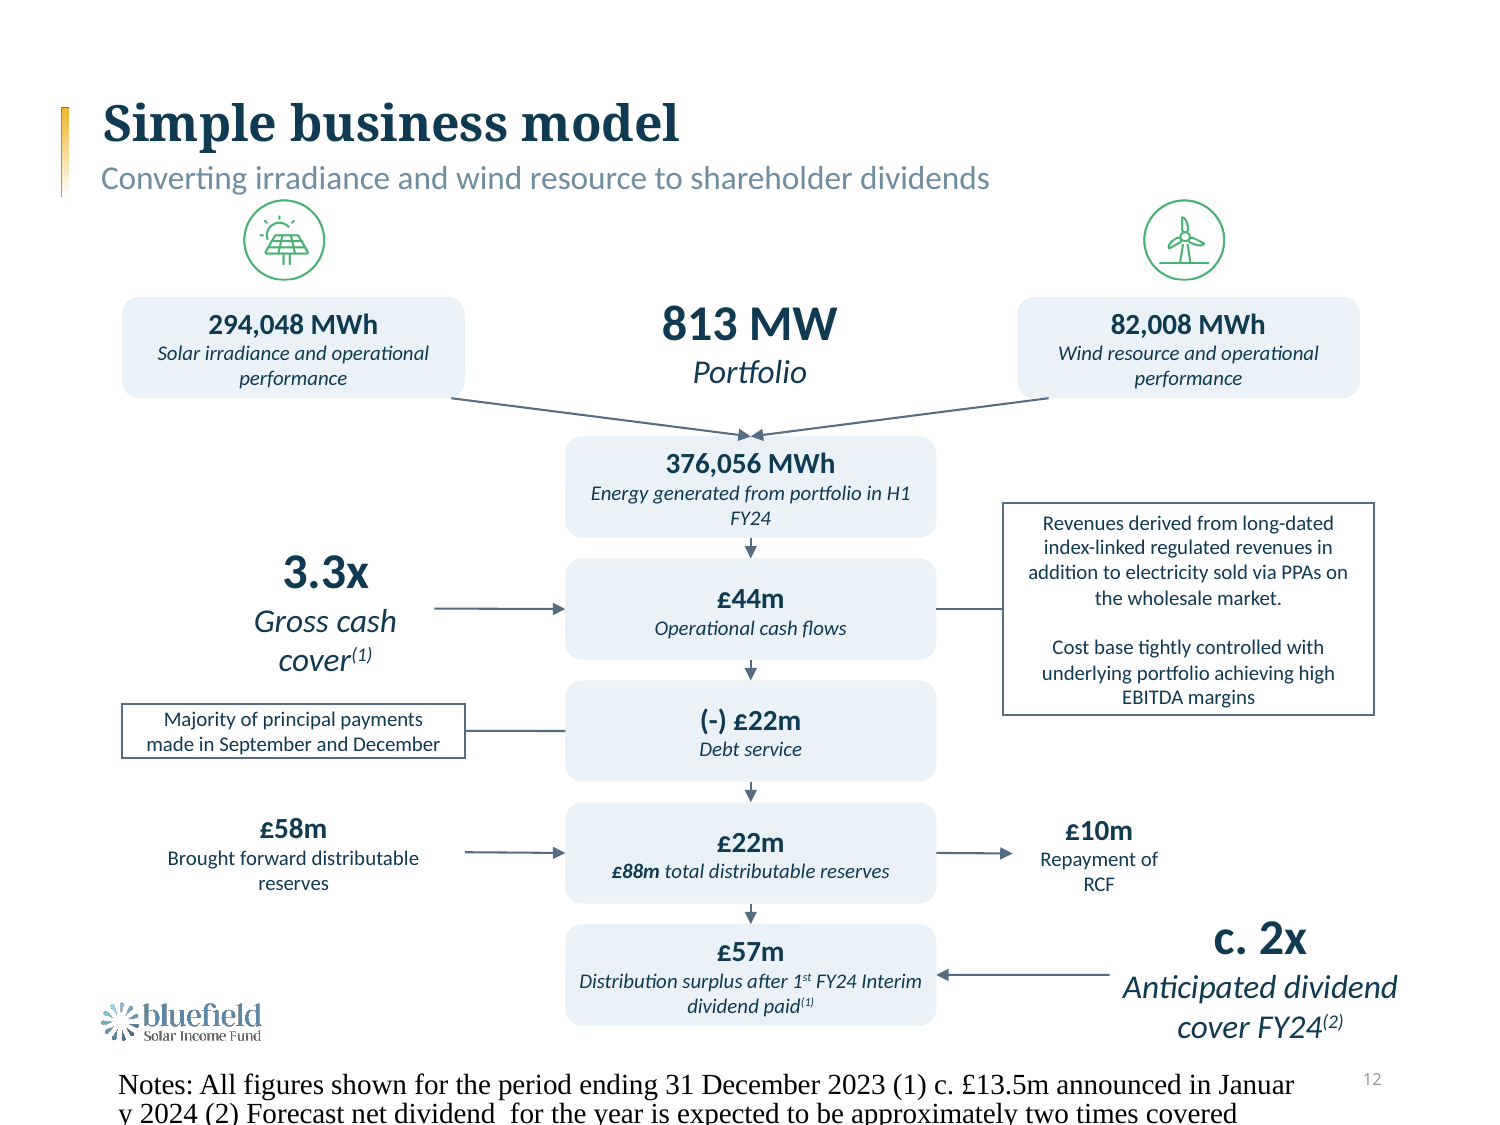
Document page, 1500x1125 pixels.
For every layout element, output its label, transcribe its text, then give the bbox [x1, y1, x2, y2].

picture [242, 199, 326, 282]
list Converting irradiance and wind resource to shareholder dividends [100, 151, 1398, 198]
text_box (-) £22m Debt service [565, 680, 937, 782]
text_box 813 MW Portfolio [641, 282, 859, 397]
text_box £58m Brought forward distributable reserves [122, 803, 465, 901]
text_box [750, 397, 1049, 437]
picture [1141, 198, 1226, 281]
footer Notes: All figures shown for the period ending 31 December 2023 (1) c. £13.5m announced in January 2024 (2) Forecast net dividend for the year is expected to be approximately two times covered [103, 1057, 1318, 1103]
text_box 294,048 MWh Solar irradiance and operational performance [122, 296, 465, 399]
title Simple business model [102, 82, 1398, 151]
text_box £57m Distribution surplus after 1st FY24 Interim dividend paid(1) [565, 924, 937, 1026]
text_box 82,008 MWh Wind resource and operational performance [1017, 296, 1360, 399]
text_box Majority of principal payments made in September and December [122, 704, 465, 758]
text_box £44m Operational cash flows [565, 558, 937, 660]
text_box 3.3x Gross cash cover(1) [216, 531, 435, 686]
slide_number 11 [1332, 1057, 1397, 1104]
text_box £10m Repayment of RCF [1012, 804, 1186, 903]
text_box £22m £88m total distributable reserves [565, 802, 937, 904]
picture [101, 999, 262, 1045]
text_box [451, 397, 750, 437]
text_box Revenues derived from long-dated index-linked regulated revenues in addition to electricity sold via PPAs on the wholesale market. Cost base tightly controlled with underlying portfolio achieving high EBITDA margins [1002, 502, 1374, 716]
text_box c. 2x Anticipated dividend cover FY24(2) [1109, 897, 1412, 1053]
text_box [61, 107, 69, 197]
text_box 376,056 MWh Energy generated from portfolio in H1 FY24 [565, 437, 937, 538]
